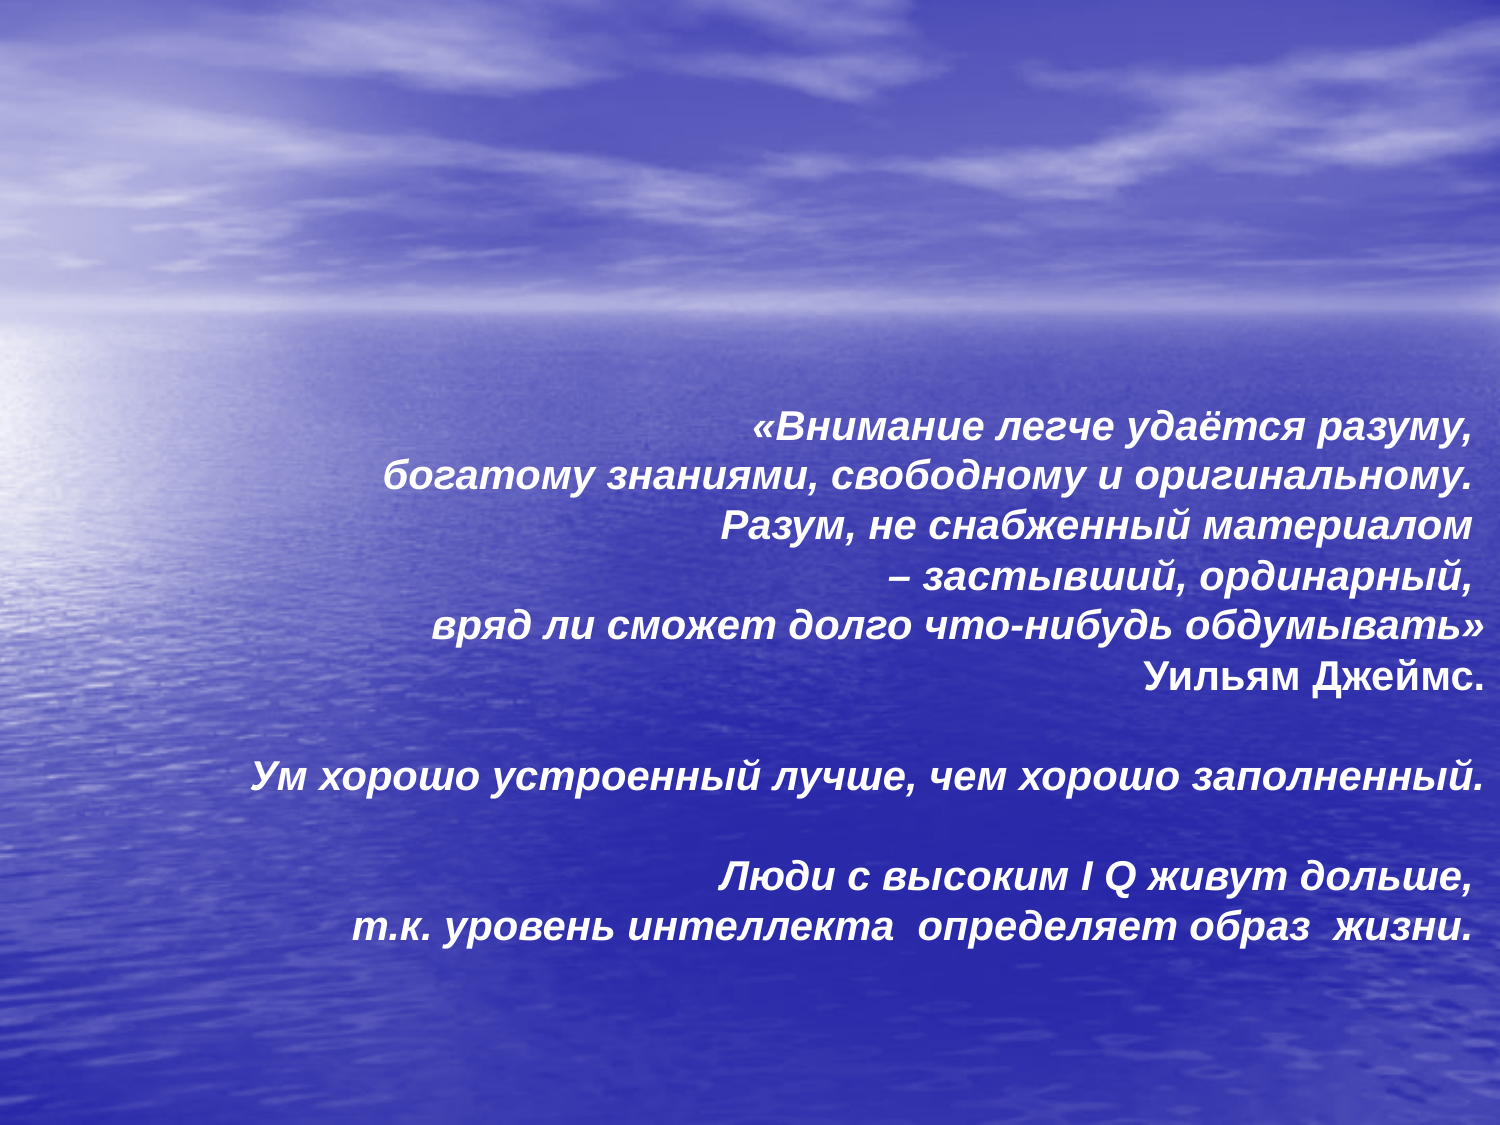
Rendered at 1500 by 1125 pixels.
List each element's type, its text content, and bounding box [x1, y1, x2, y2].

text_box «Внимание легче удаётся разуму, богатому знаниями, свободному и оригинальному. Разум, не снабженный материалом – застывший, ординарный, вряд ли сможет долго что-нибудь обдумывать» Уильям Джеймс. Ум хорошо устроенный лучше, чем хорошо заполненный. Люди с высоким I Q живут дольше, т.к. уровень интеллекта определяет образ жизни. [0, 290, 1500, 956]
